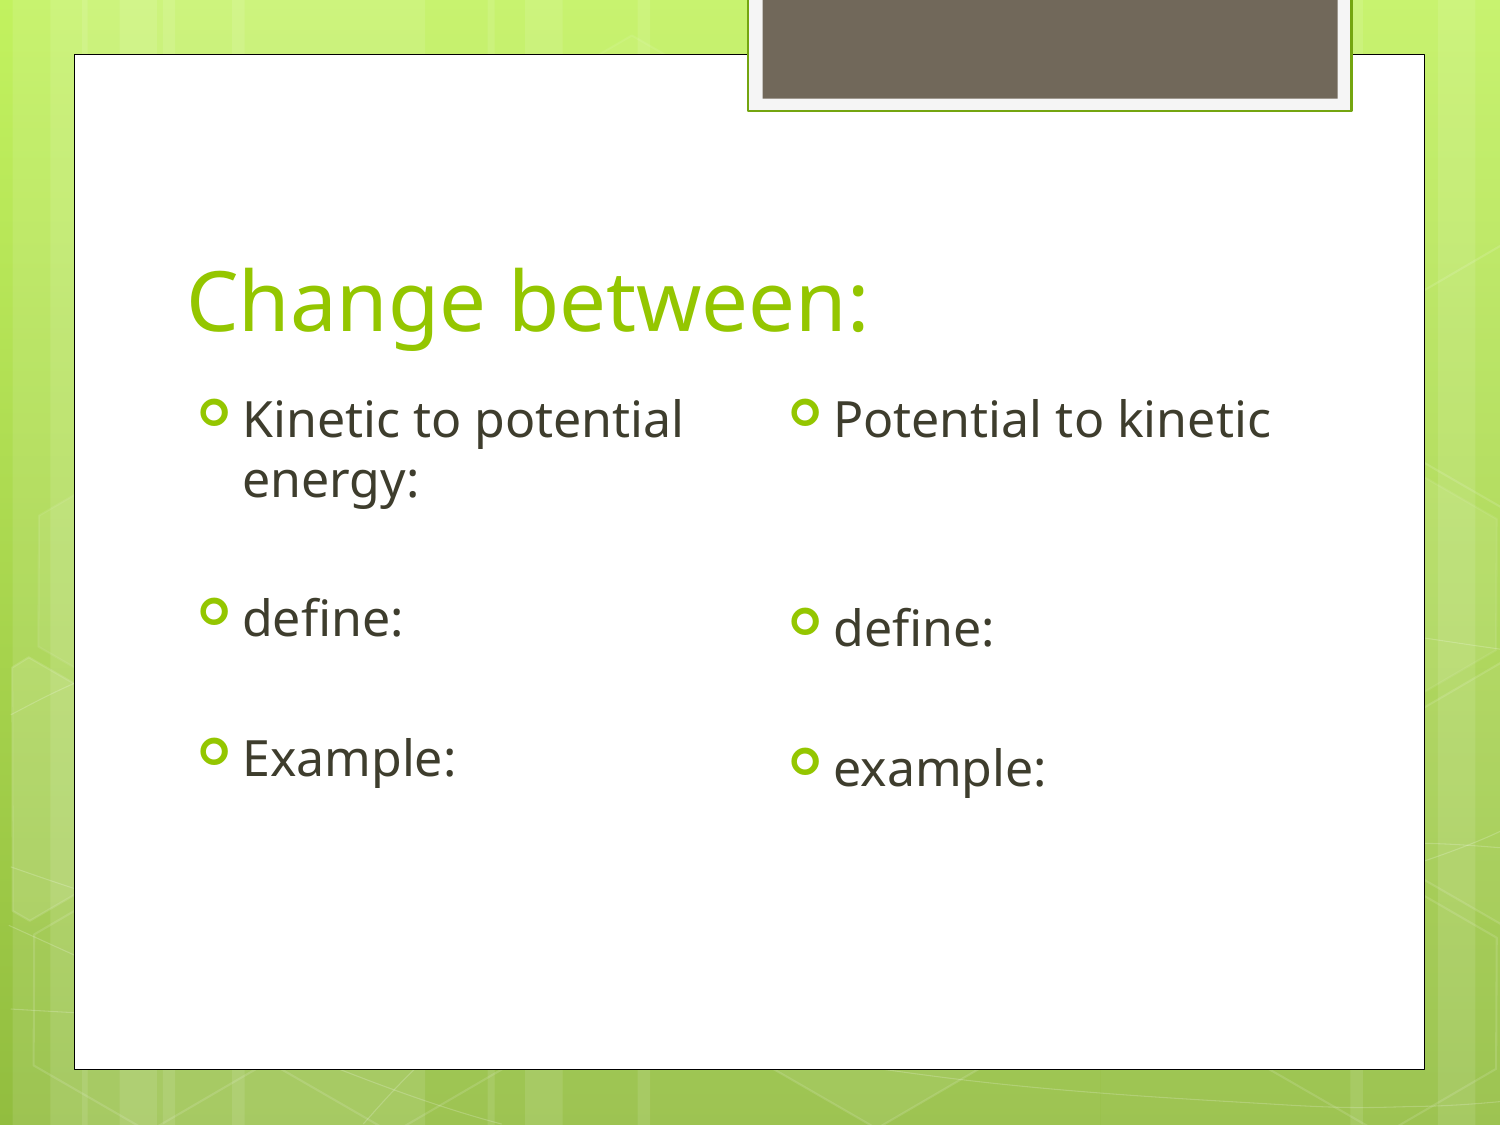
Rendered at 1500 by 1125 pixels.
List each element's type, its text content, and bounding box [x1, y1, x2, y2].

list Potential to kinetic define: example: [761, 379, 1323, 953]
title Change between: [171, 168, 1324, 357]
list Kinetic to potential energy: define: Example: [171, 379, 732, 953]
